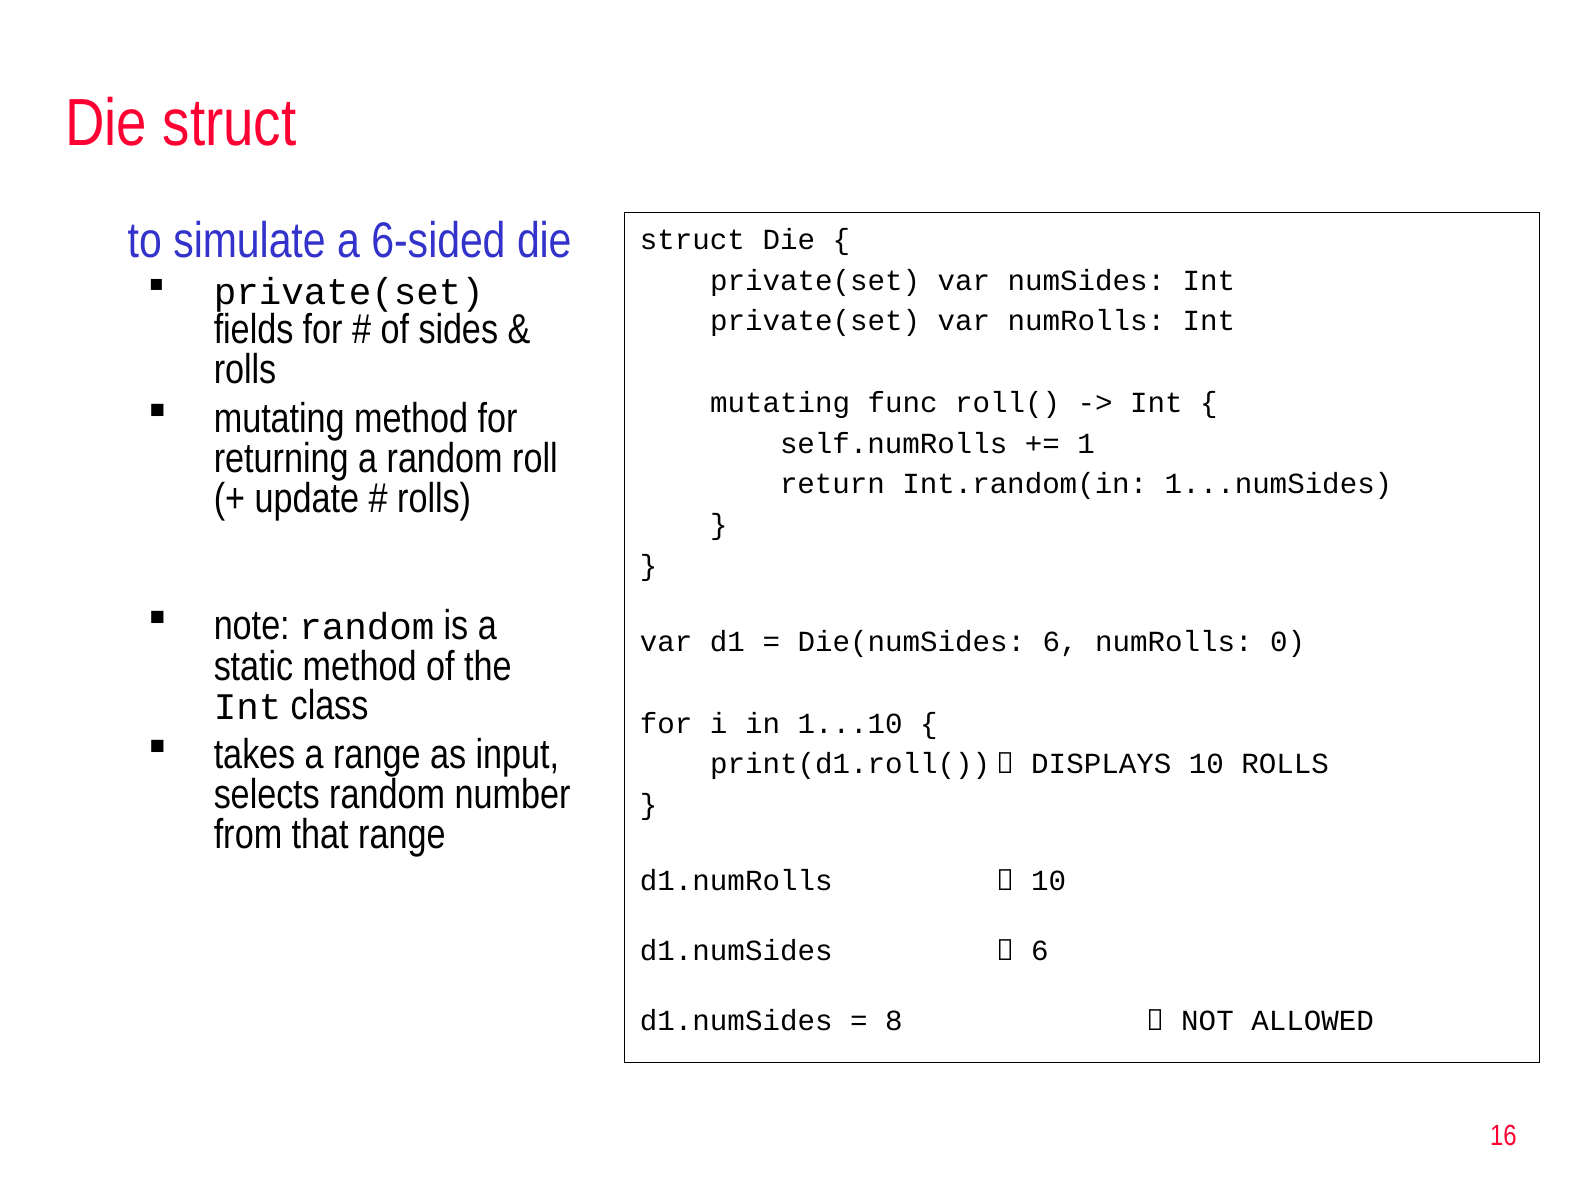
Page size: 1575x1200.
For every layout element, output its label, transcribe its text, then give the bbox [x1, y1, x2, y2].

text_box struct Die { private(set) var numSides: Int private(set) var numRolls: Int mutating func roll() -> Int { self.numRolls += 1 return Int.random(in: 1...numSides) } } var d1 = Die(numSides: 6, numRolls: 0) for i in 1...10 { print(d1.roll())  DISPLAYS 10 ROLLS } d1.numRolls  10 d1.numSides  6 d1.numSides = 8  NOT ALLOWED [624, 212, 1540, 1063]
list to simulate a 6-sided die private(set) fields for # of sides & rolls mutating method for returning a random roll (+ update # rolls) note: random is a static method of the Int class takes a range as input, selects random number from that range [112, 200, 588, 1088]
title Die struct [50, 62, 1538, 175]
slide_number 16 [1203, 1092, 1532, 1174]
